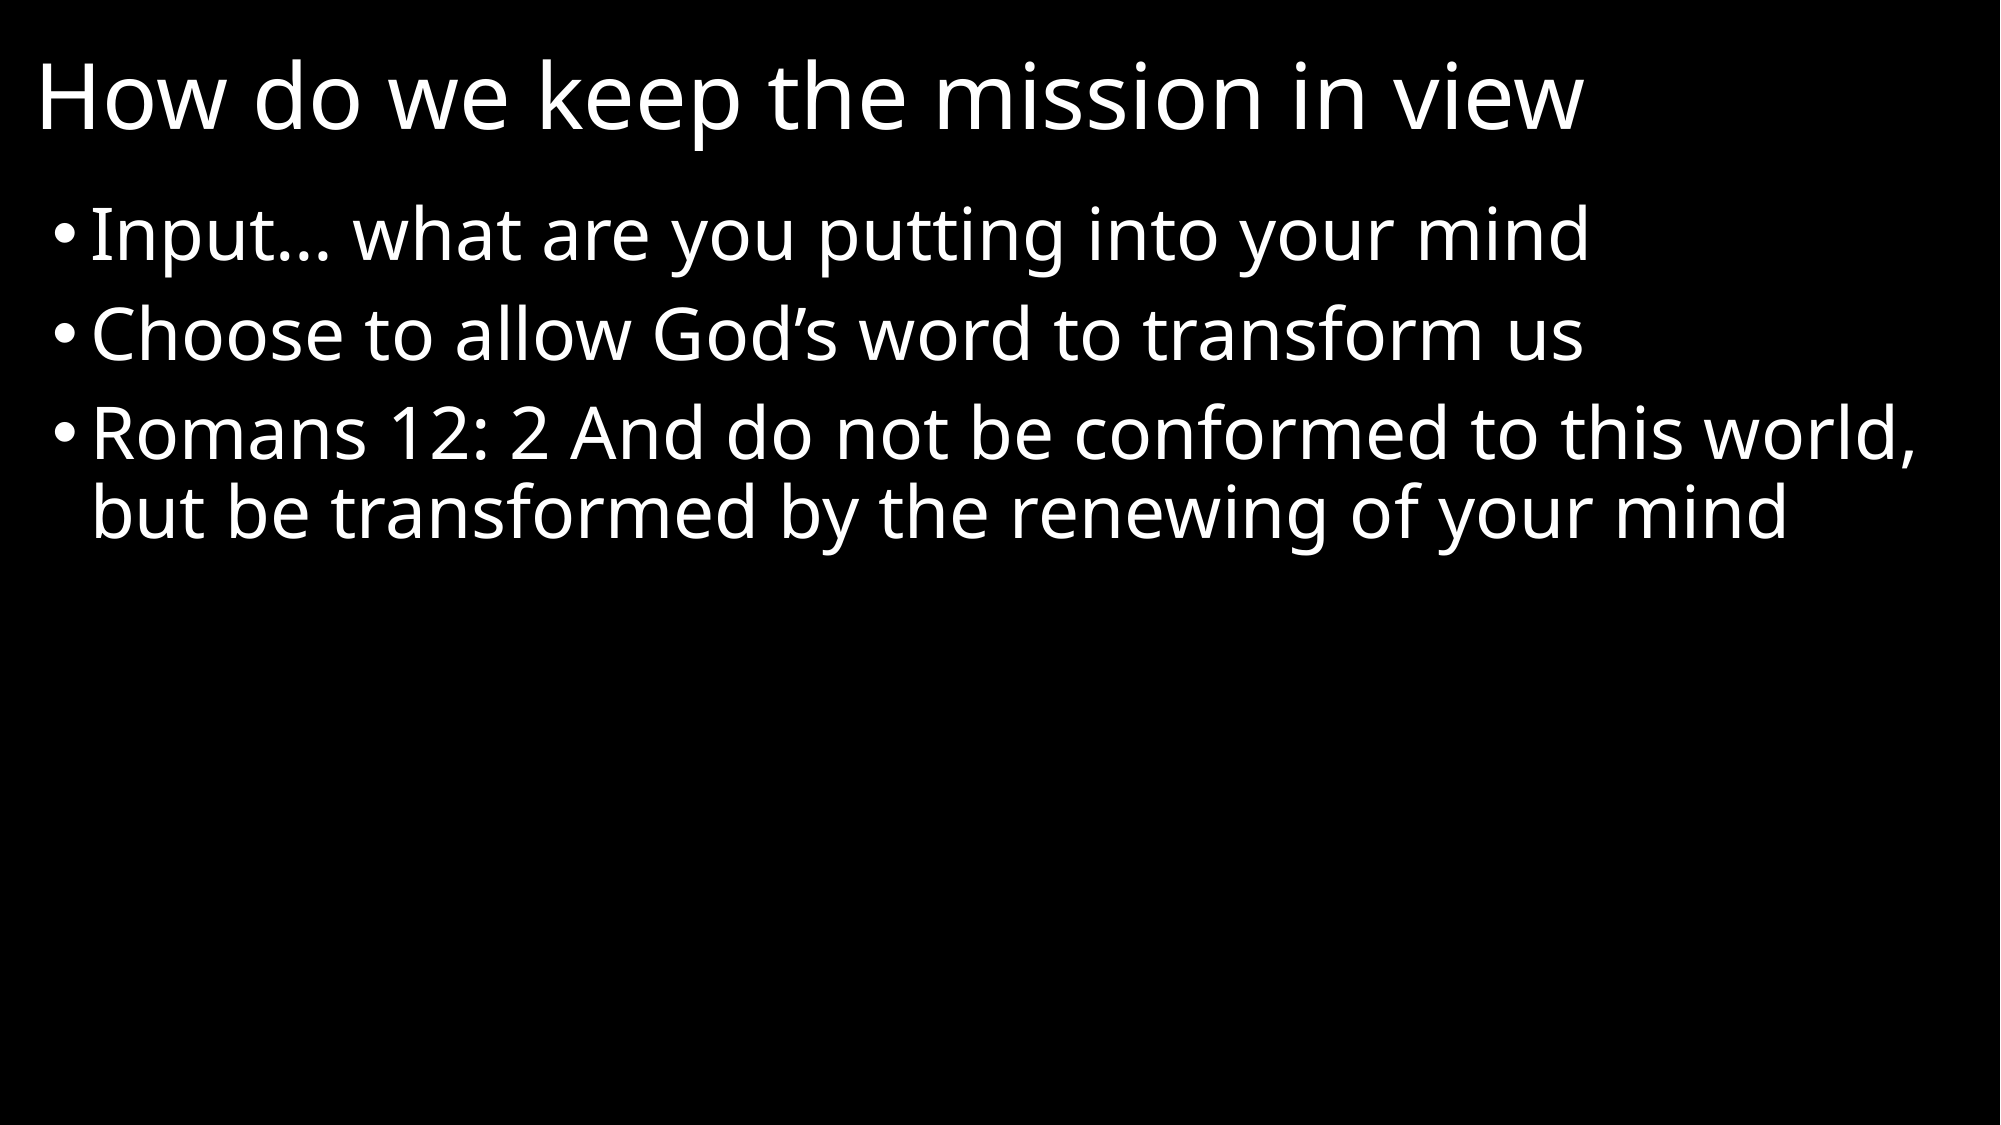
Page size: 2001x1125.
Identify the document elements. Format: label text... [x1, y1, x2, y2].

title How do we keep the mission in view [19, 29, 2000, 170]
list Input… what are you putting into your mind Choose to allow God’s word to transform us Romans 12: 2 And do not be conformed to this world, but be transformed by the renewing of your mind [37, 190, 1977, 1125]
